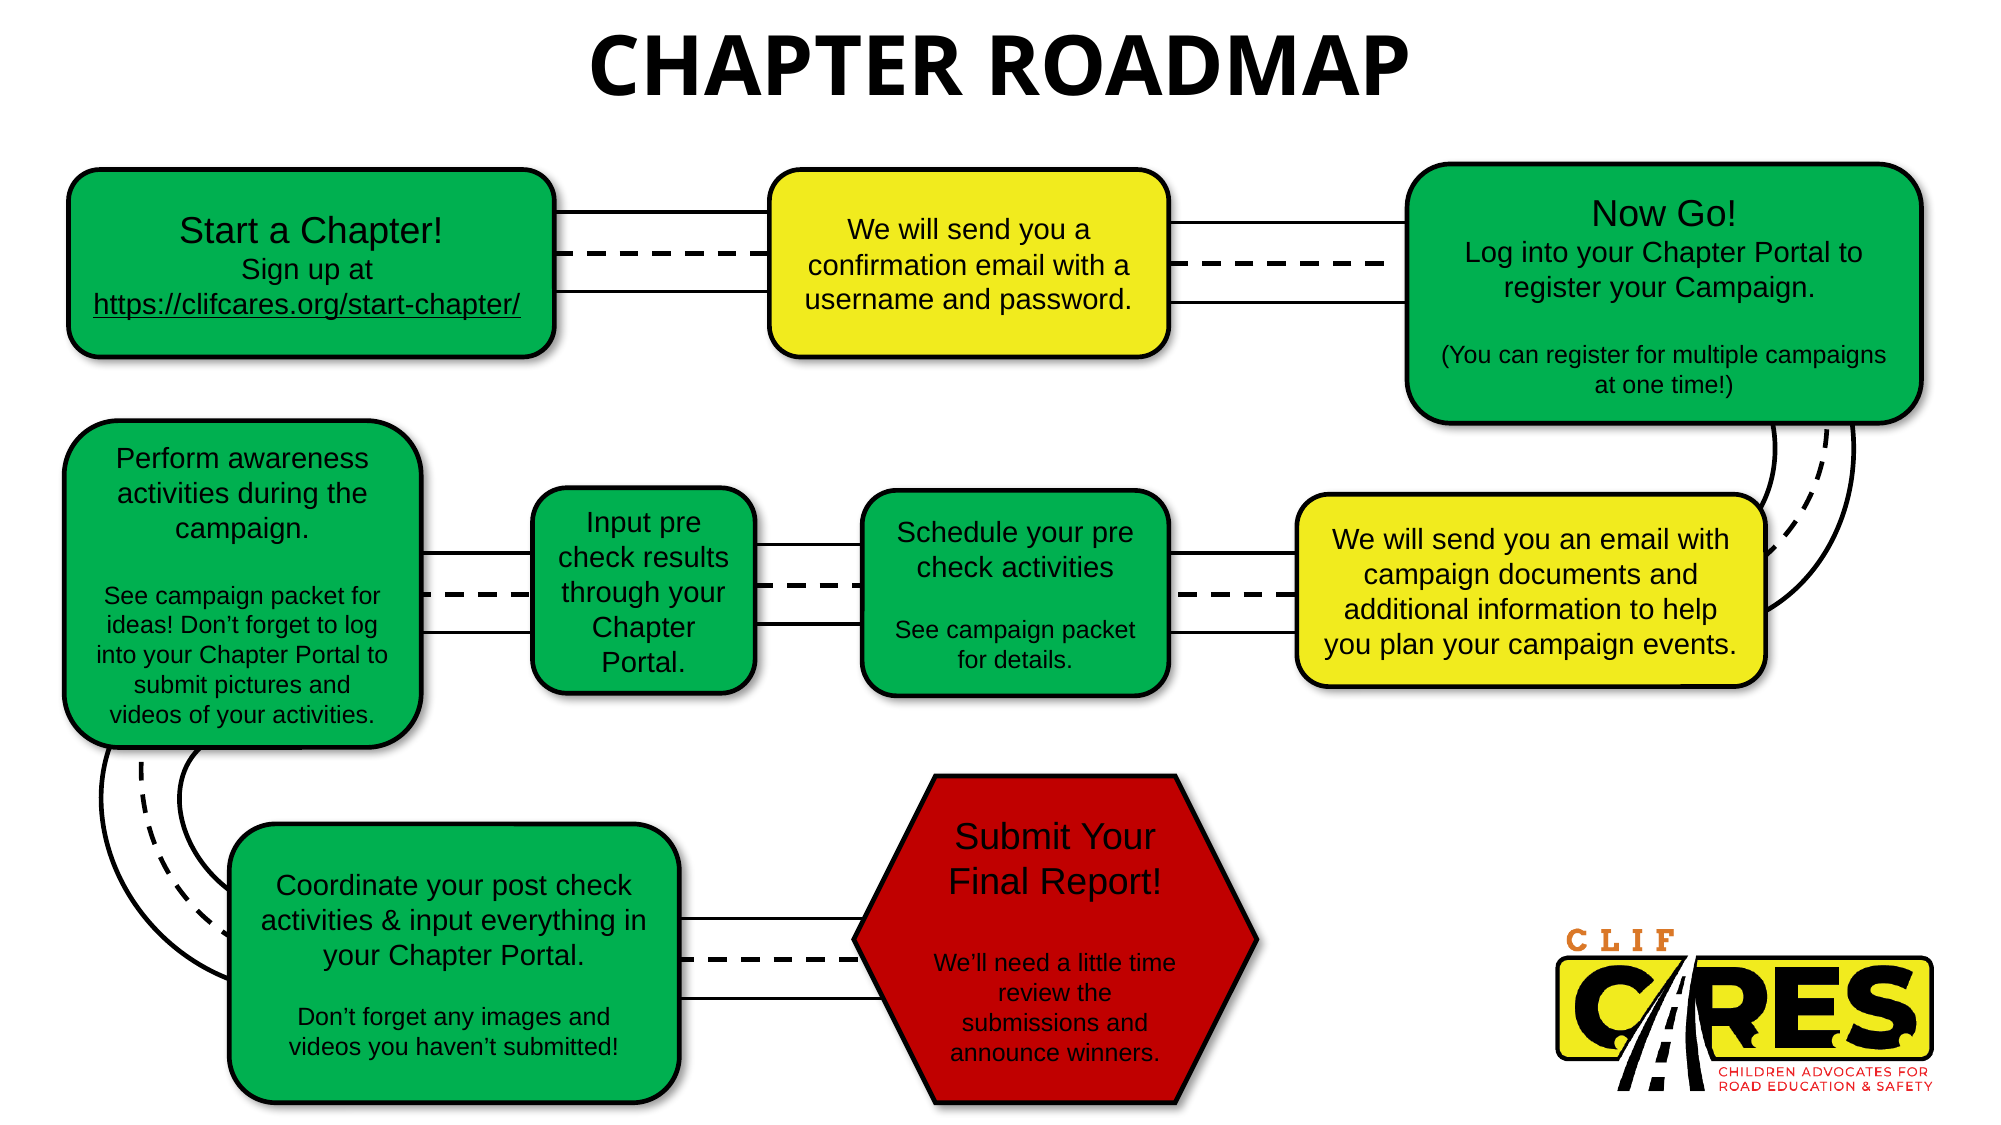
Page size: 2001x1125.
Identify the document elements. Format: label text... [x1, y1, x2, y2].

text_box [100, 756, 227, 980]
text_box [766, 586, 860, 625]
text_box Input pre check results through your Chapter Portal. [531, 486, 757, 695]
text_box [691, 960, 878, 999]
text_box [1762, 435, 1855, 606]
text_box Now Go! Log into your Chapter Portal to register your Campaign. (You can register for multiple campaigns at one time!) [1405, 162, 1923, 425]
text_box [691, 917, 863, 959]
text_box [1168, 222, 1408, 303]
text_box [1180, 552, 1294, 594]
text_box [1618, 435, 1774, 501]
text_box [766, 543, 860, 585]
text_box Coordinate your post check activities & input everything in your Chapter Portal. Don’t forget any images and videos you haven’t submitted! [228, 822, 681, 1104]
text_box Perform awareness activities during the campaign. See campaign packet for ideas! Don’t forget to log into your Chapter Portal to submit pictures and videos of your activities. [63, 419, 423, 749]
text_box We will send you an email with campaign documents and additional information to help you plan your campaign events. [1295, 493, 1767, 688]
text_box [553, 211, 770, 293]
text_box Schedule your pre check activities See campaign packet for details. [861, 489, 1170, 697]
text_box [433, 595, 530, 634]
text_box Submit Your Final Report! We’ll need a little time review the submissions and announce winners. [852, 774, 1259, 1104]
picture [1535, 909, 1962, 1117]
text_box [1180, 595, 1294, 634]
text_box Chapter Roadmap [0, 4, 2000, 120]
text_box We will send you a confirmation email with a username and password. [768, 168, 1170, 359]
text_box [433, 552, 530, 594]
text_box Start a Chapter! Sign up at https://clifcares.org/start-chapter/ [67, 168, 556, 359]
text_box [181, 759, 332, 886]
